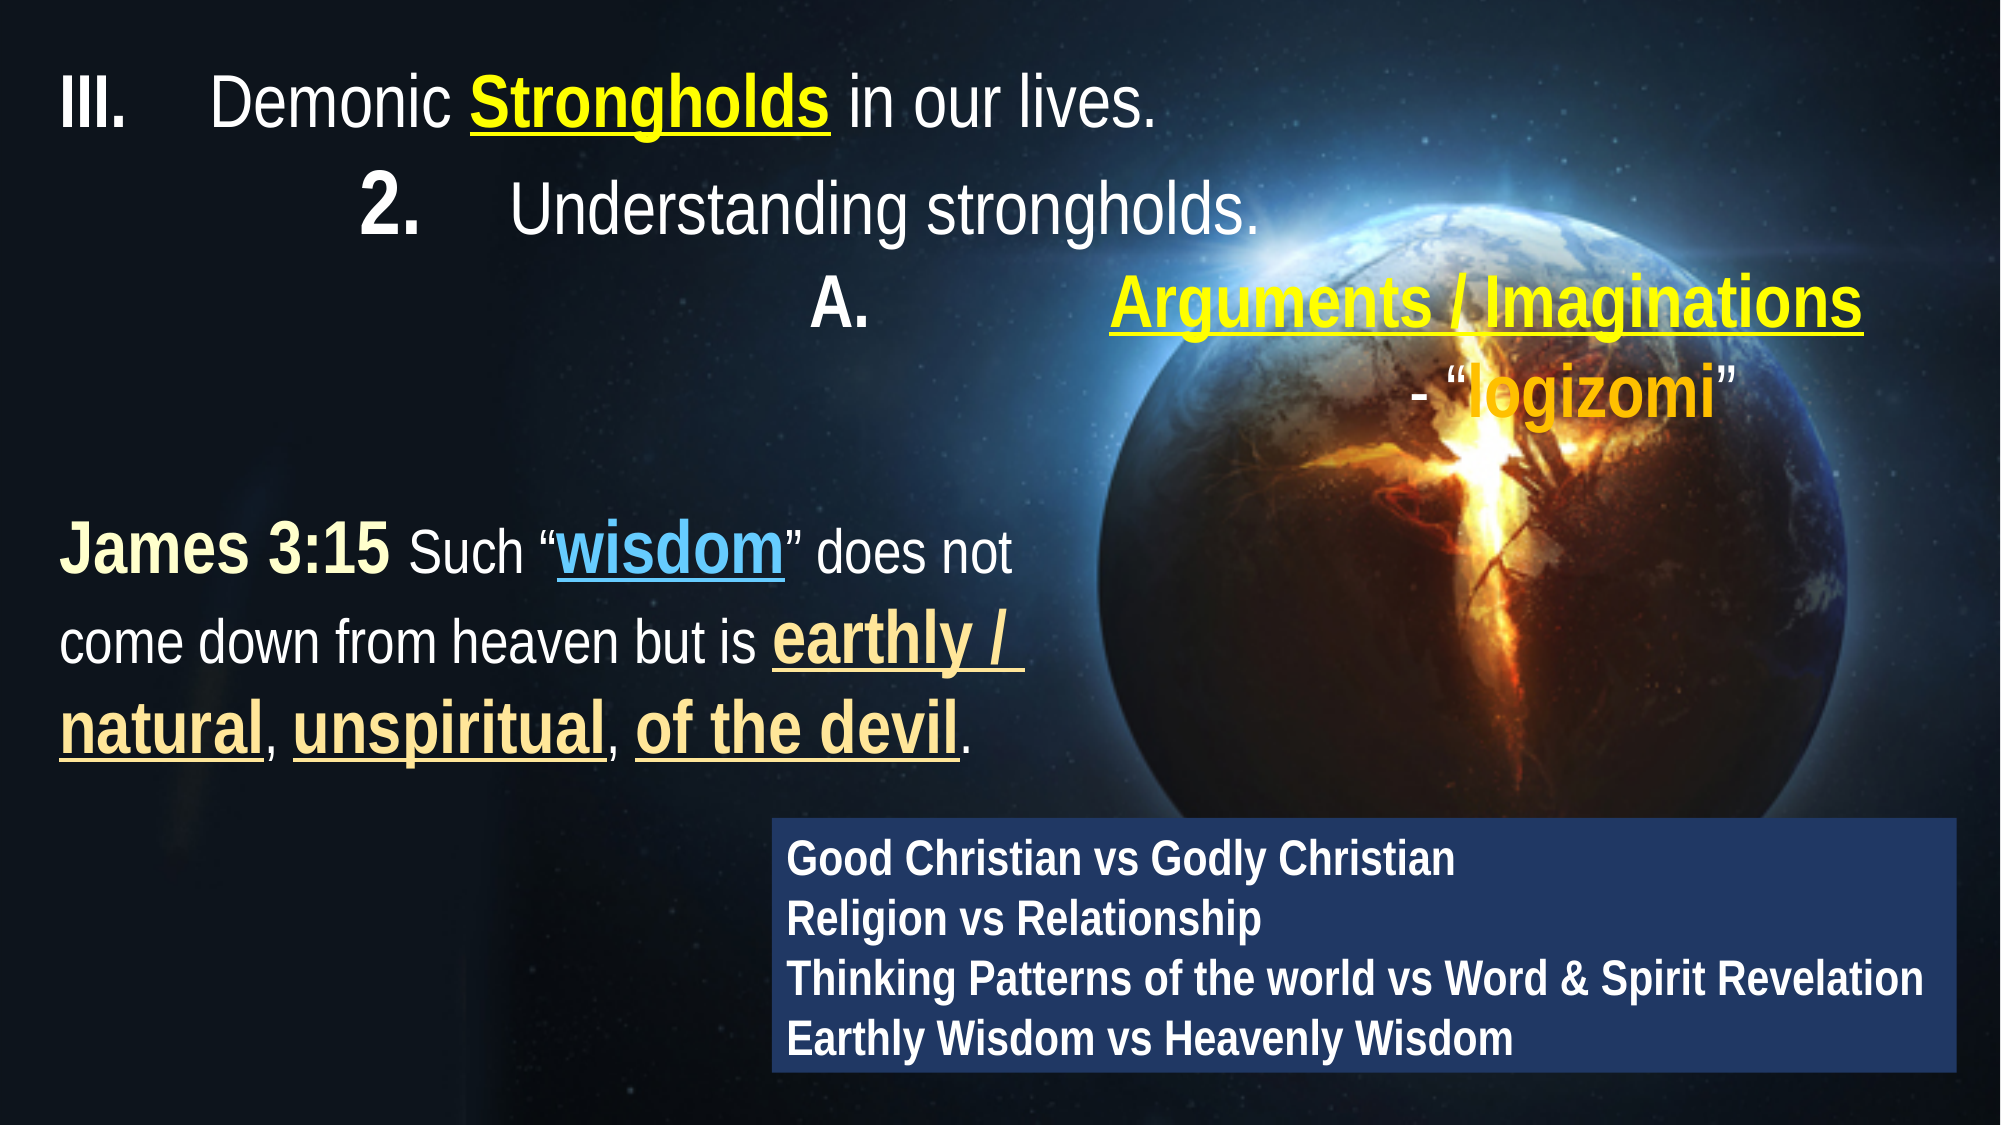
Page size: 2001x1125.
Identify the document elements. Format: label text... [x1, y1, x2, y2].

text_box Good Christian vs Godly Christian Religion vs Relationship Thinking Patterns of the world vs Word & Spirit Revelation Earthly Wisdom vs Heavenly Wisdom [771, 817, 1957, 1073]
picture [0, 0, 2001, 1125]
text_box III. Demonic Strongholds in our lives. 2. Understanding strongholds. A. Arguments / Imaginations - “logizomi” [44, 45, 1957, 441]
text_box James 3:15 Such “wisdom” does not come down from heaven but is earthly / natural, unspiritual, of the devil. [44, 491, 1924, 776]
